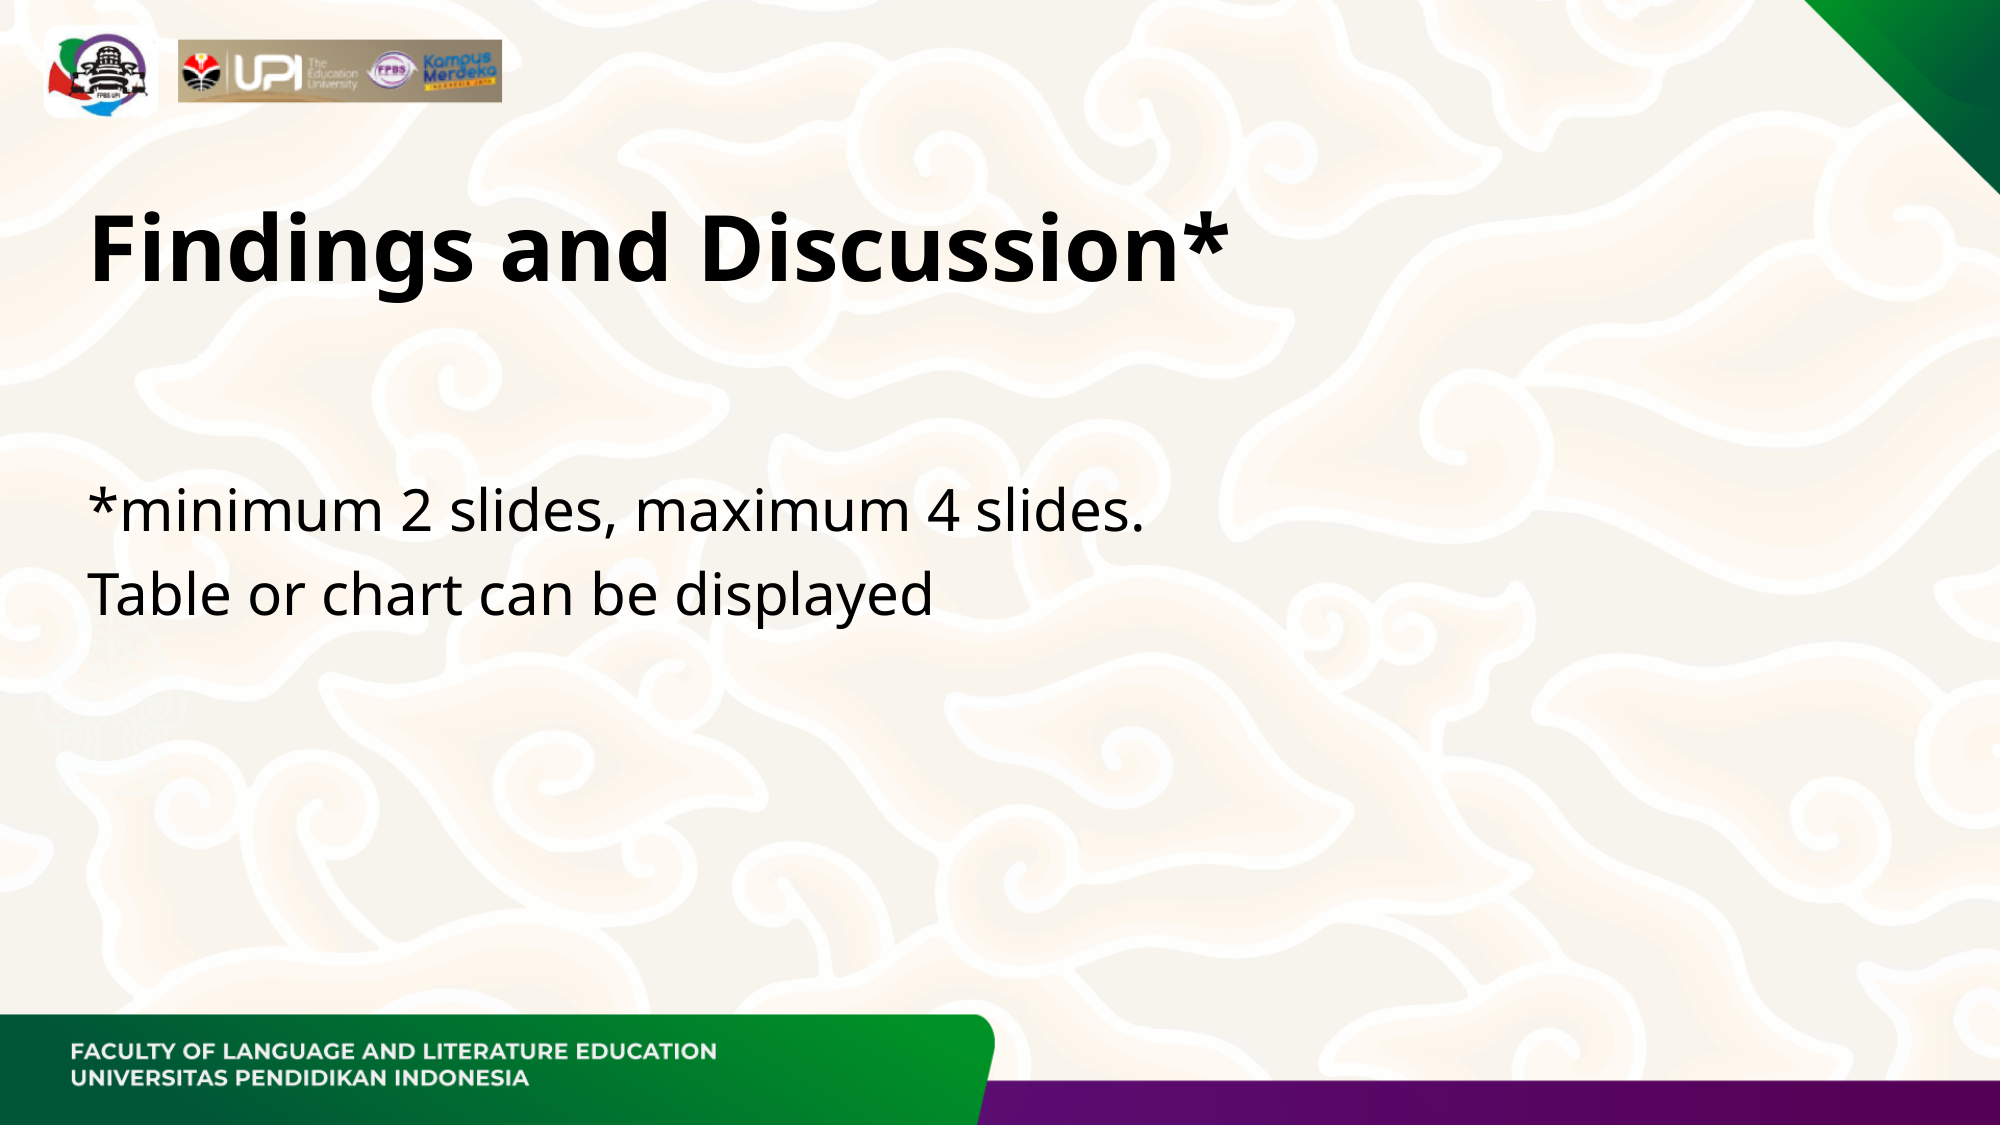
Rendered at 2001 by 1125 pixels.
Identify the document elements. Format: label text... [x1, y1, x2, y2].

title Findings and Discussion* [72, 143, 1798, 361]
picture [0, 0, 2000, 1125]
list *minimum 2 slides, maximum 4 slides. Table or chart can be displayed [72, 383, 1798, 961]
